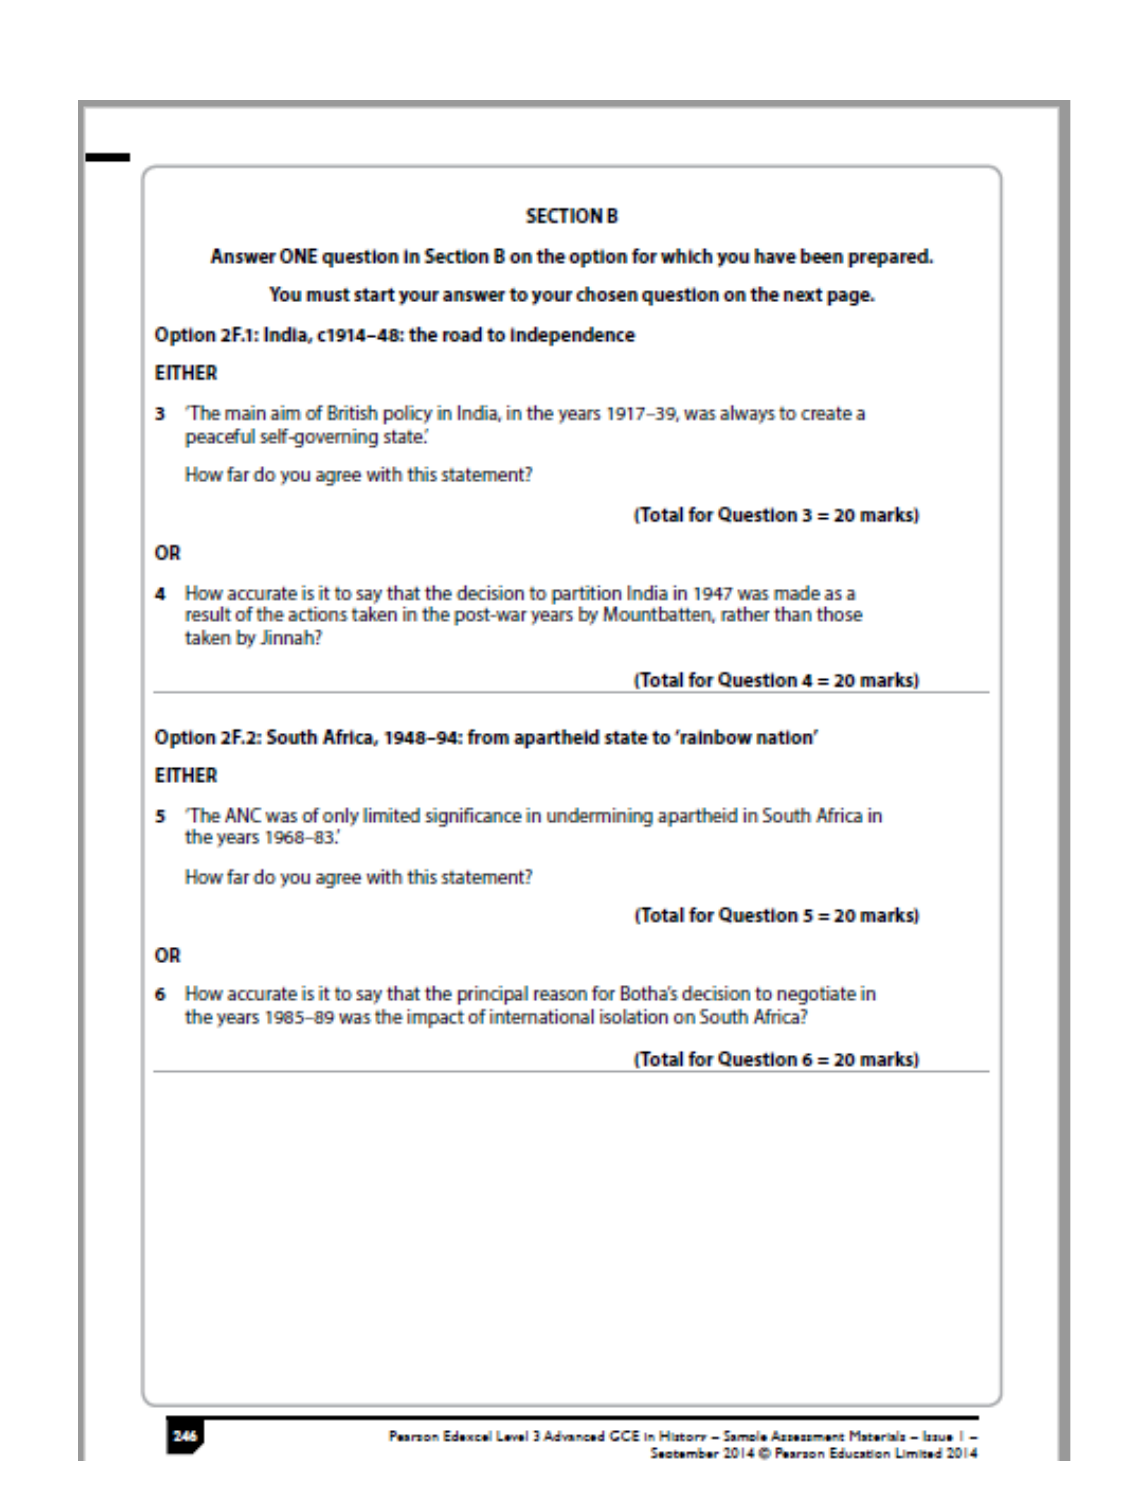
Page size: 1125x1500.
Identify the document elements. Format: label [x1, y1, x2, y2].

picture [77, 100, 1071, 1461]
